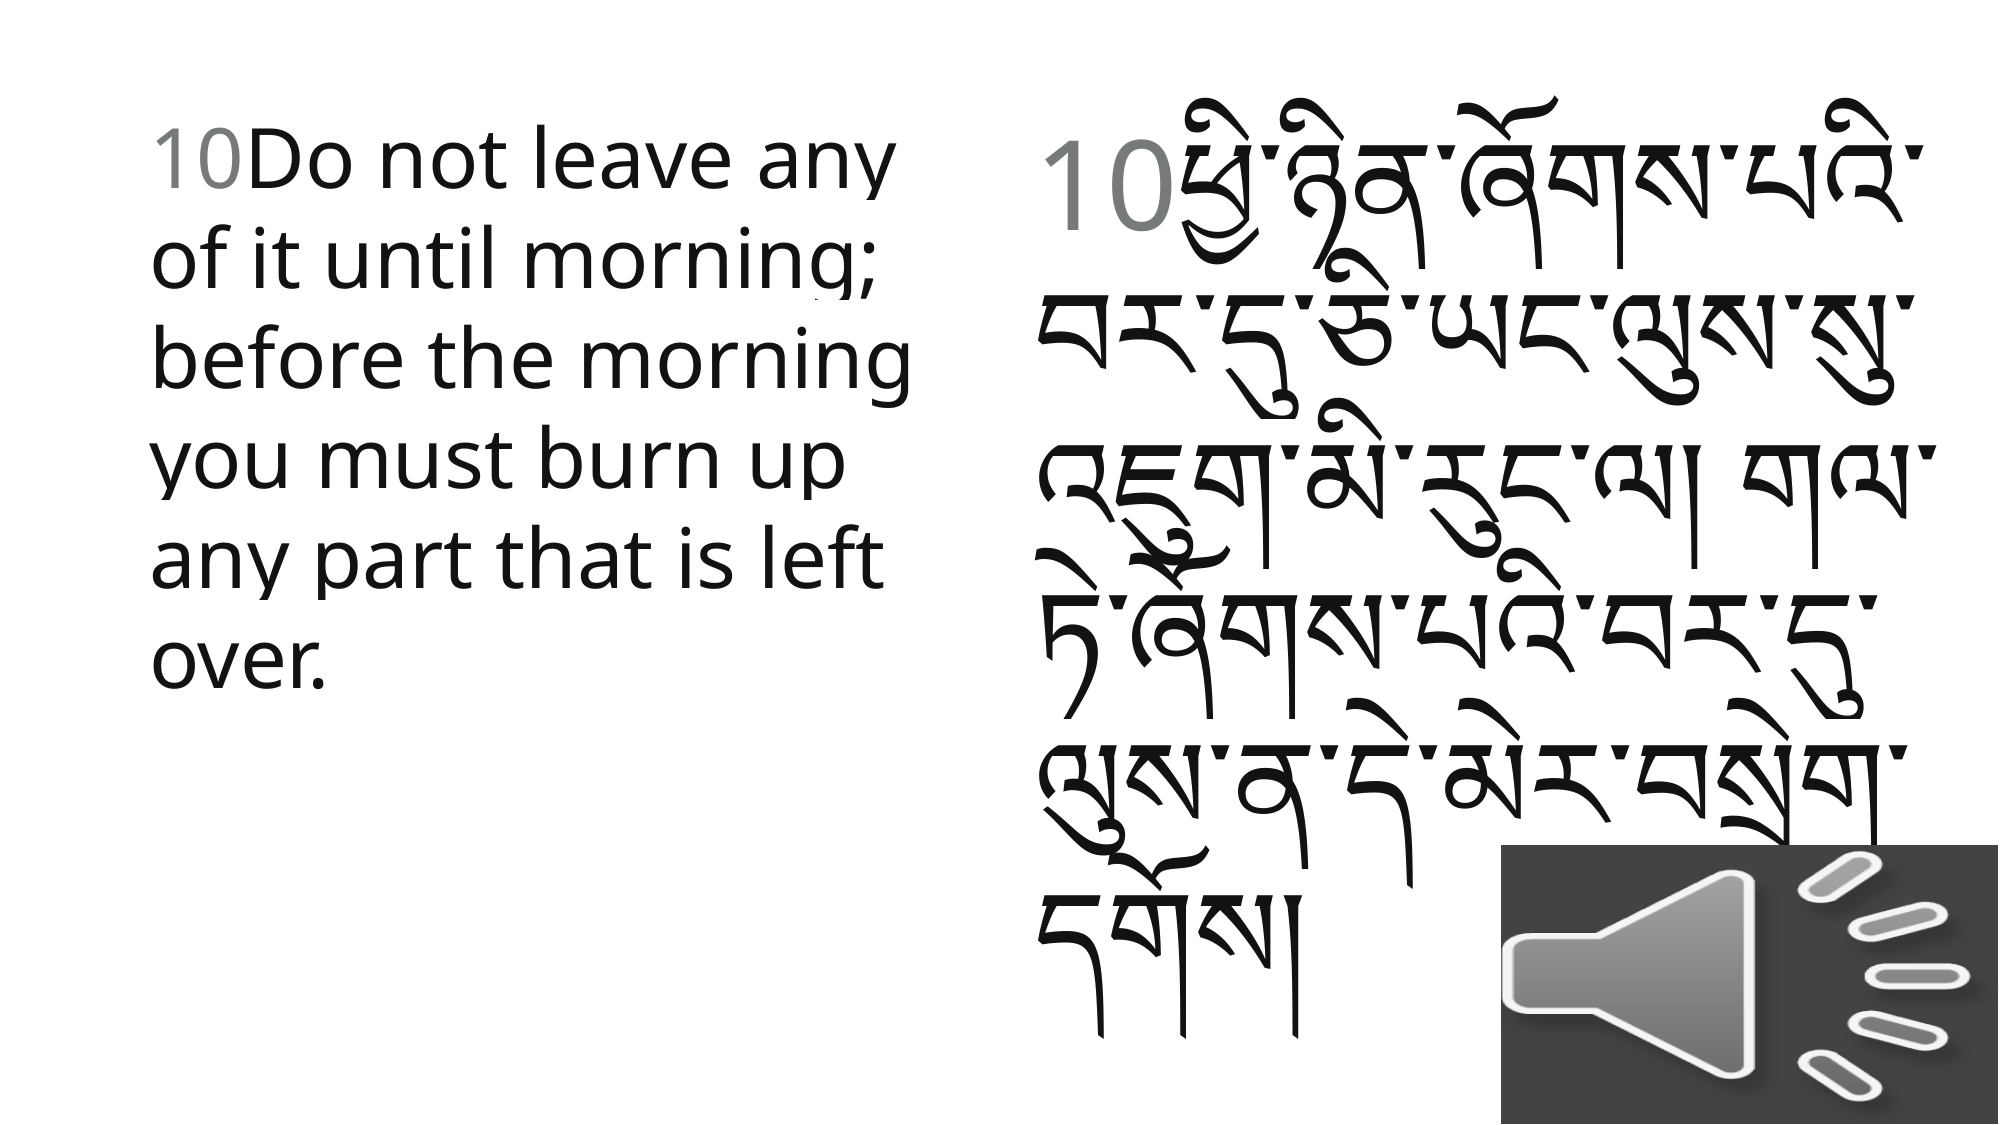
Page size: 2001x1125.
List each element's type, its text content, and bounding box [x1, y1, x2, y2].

text_box 10Do not leave any of it until morning; before the morning you must burn up any part that is left over. [134, 98, 981, 1030]
picture [1500, 843, 2000, 1125]
text_box 10ཕྱི་ཉིན་ཞོགས་པའི་བར་དུ་ཅི་ཡང་ལུས་སུ་འཇུག་མི་རུང་ལ། གལ་ཏེ་ཞོགས་པའི་བར་དུ་ལུས་ན་དེ་མེར་བསྲེག་དགོས། [1019, 98, 1963, 1030]
